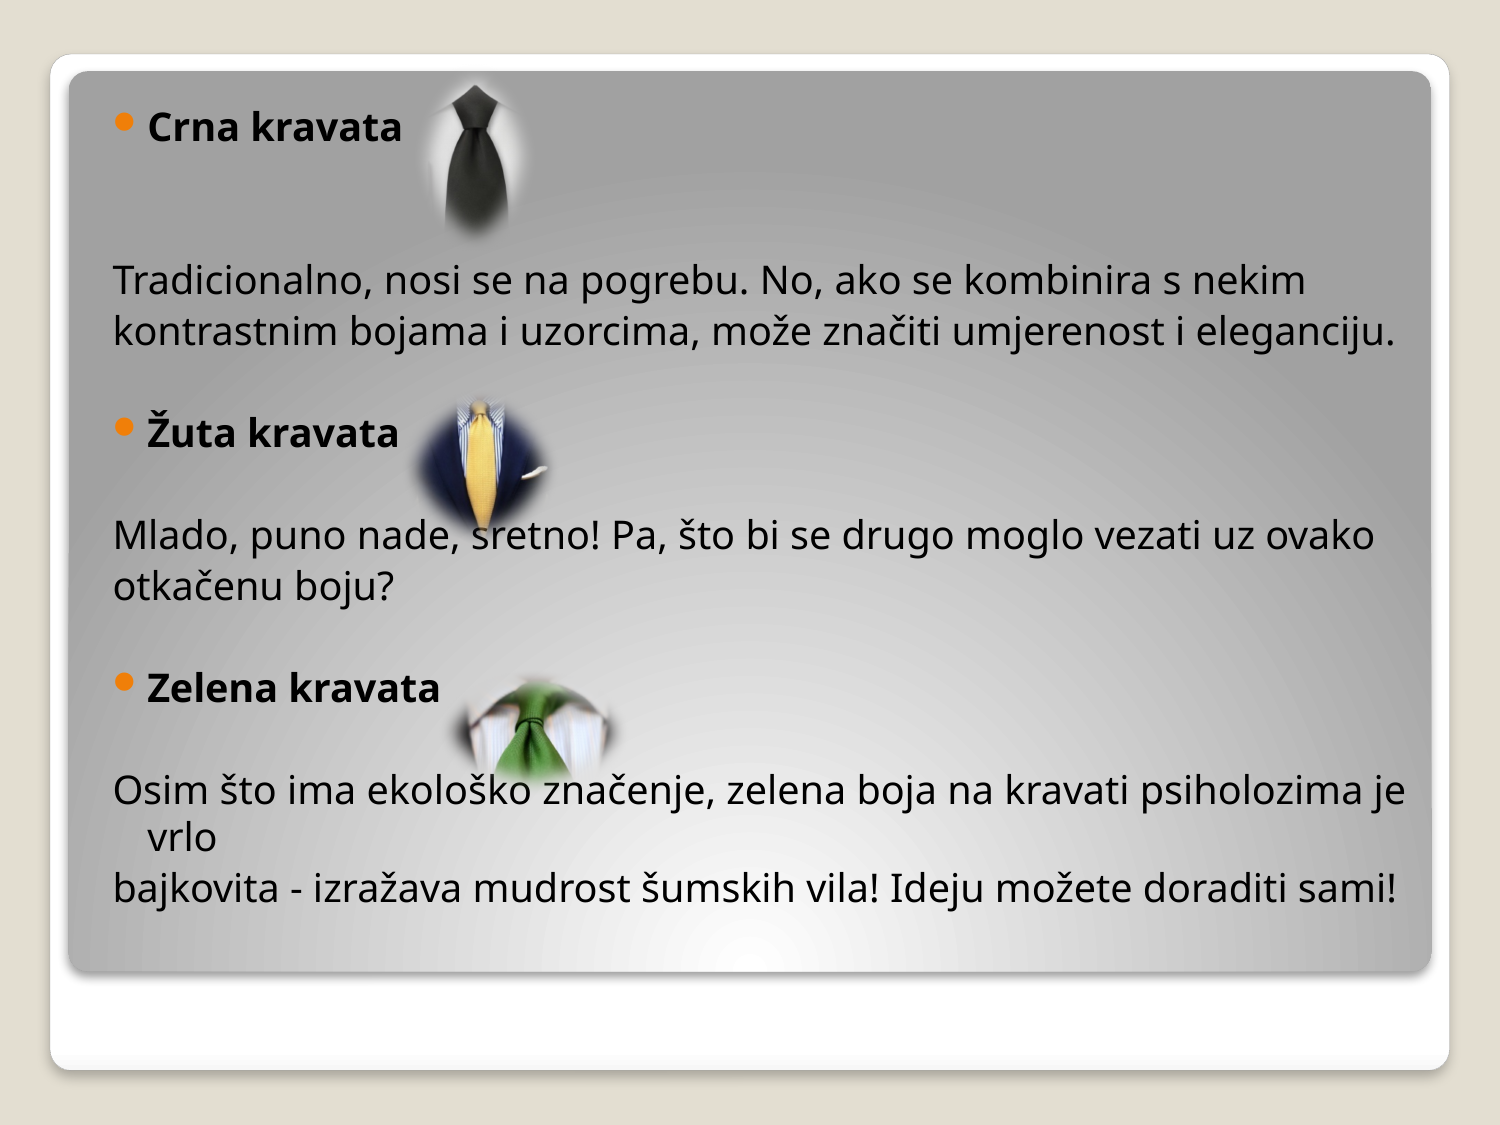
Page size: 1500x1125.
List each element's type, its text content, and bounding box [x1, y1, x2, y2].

picture [409, 58, 540, 257]
list Crna kravata Tradicionalno, nosi se na pogrebu. No, ako se kombinira s nekim kontrastnim bojama i uzorcima, može značiti umjerenost i eleganciju. Žuta kravata Mlado, puno nade, sretno! Pa, što bi se drugo moglo vezati uz ovako otkačenu boju? Zelena kravata Osim što ima ekološko značenje, zelena boja na kravati psiholozima je vrlo bajkovita - izražava mudrost šumskih vila! Ideju možete doraditi sami! [82, 86, 1425, 1055]
picture [398, 386, 563, 551]
picture [433, 667, 635, 798]
